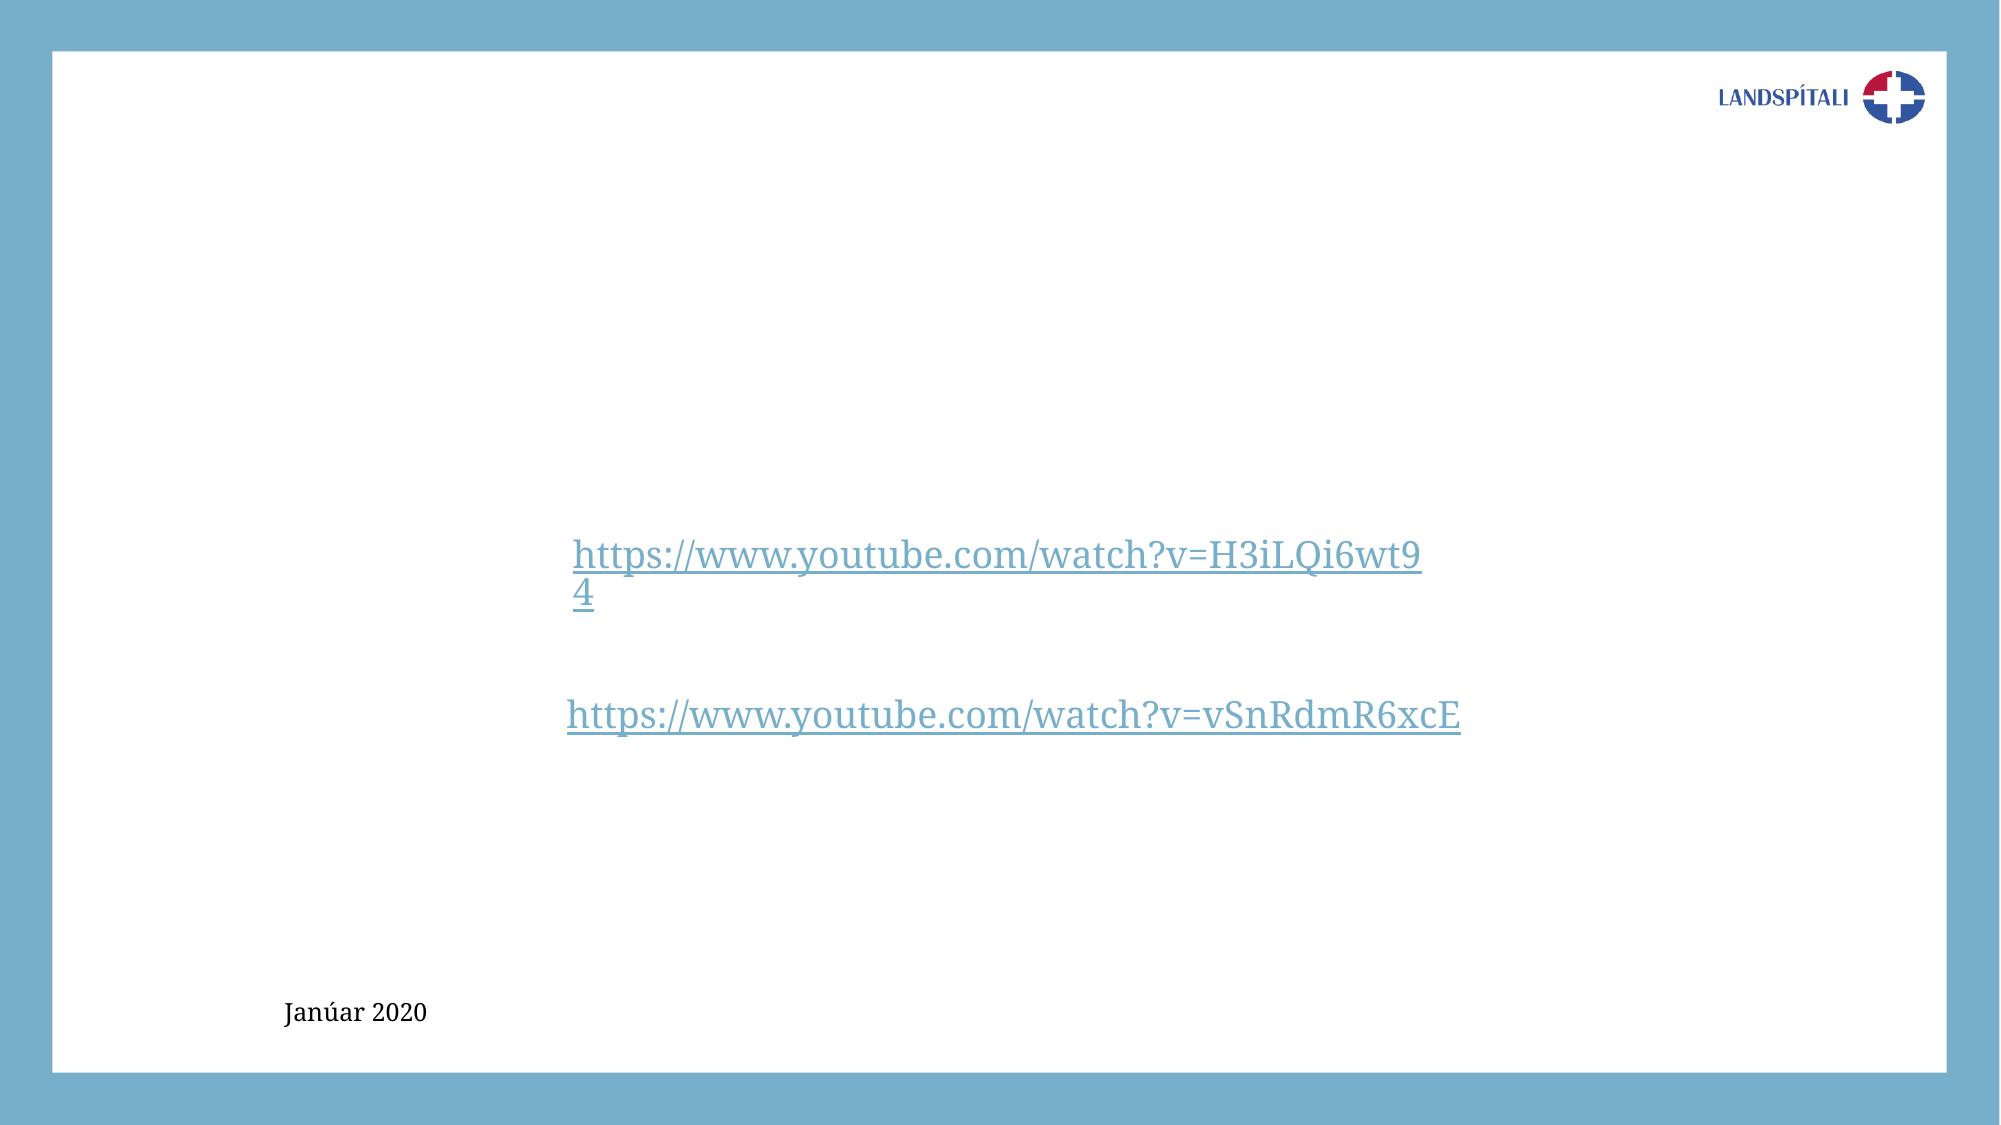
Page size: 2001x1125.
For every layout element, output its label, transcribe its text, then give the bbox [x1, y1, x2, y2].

text_box https://www.youtube.com/watch?v=H3iLQi6wt94 [558, 523, 1442, 635]
picture [1712, 64, 1932, 130]
text_box https://www.youtube.com/watch?v=vSnRdmR6xcE [551, 684, 1516, 750]
footer Janúar 2020 [284, 985, 1639, 1026]
